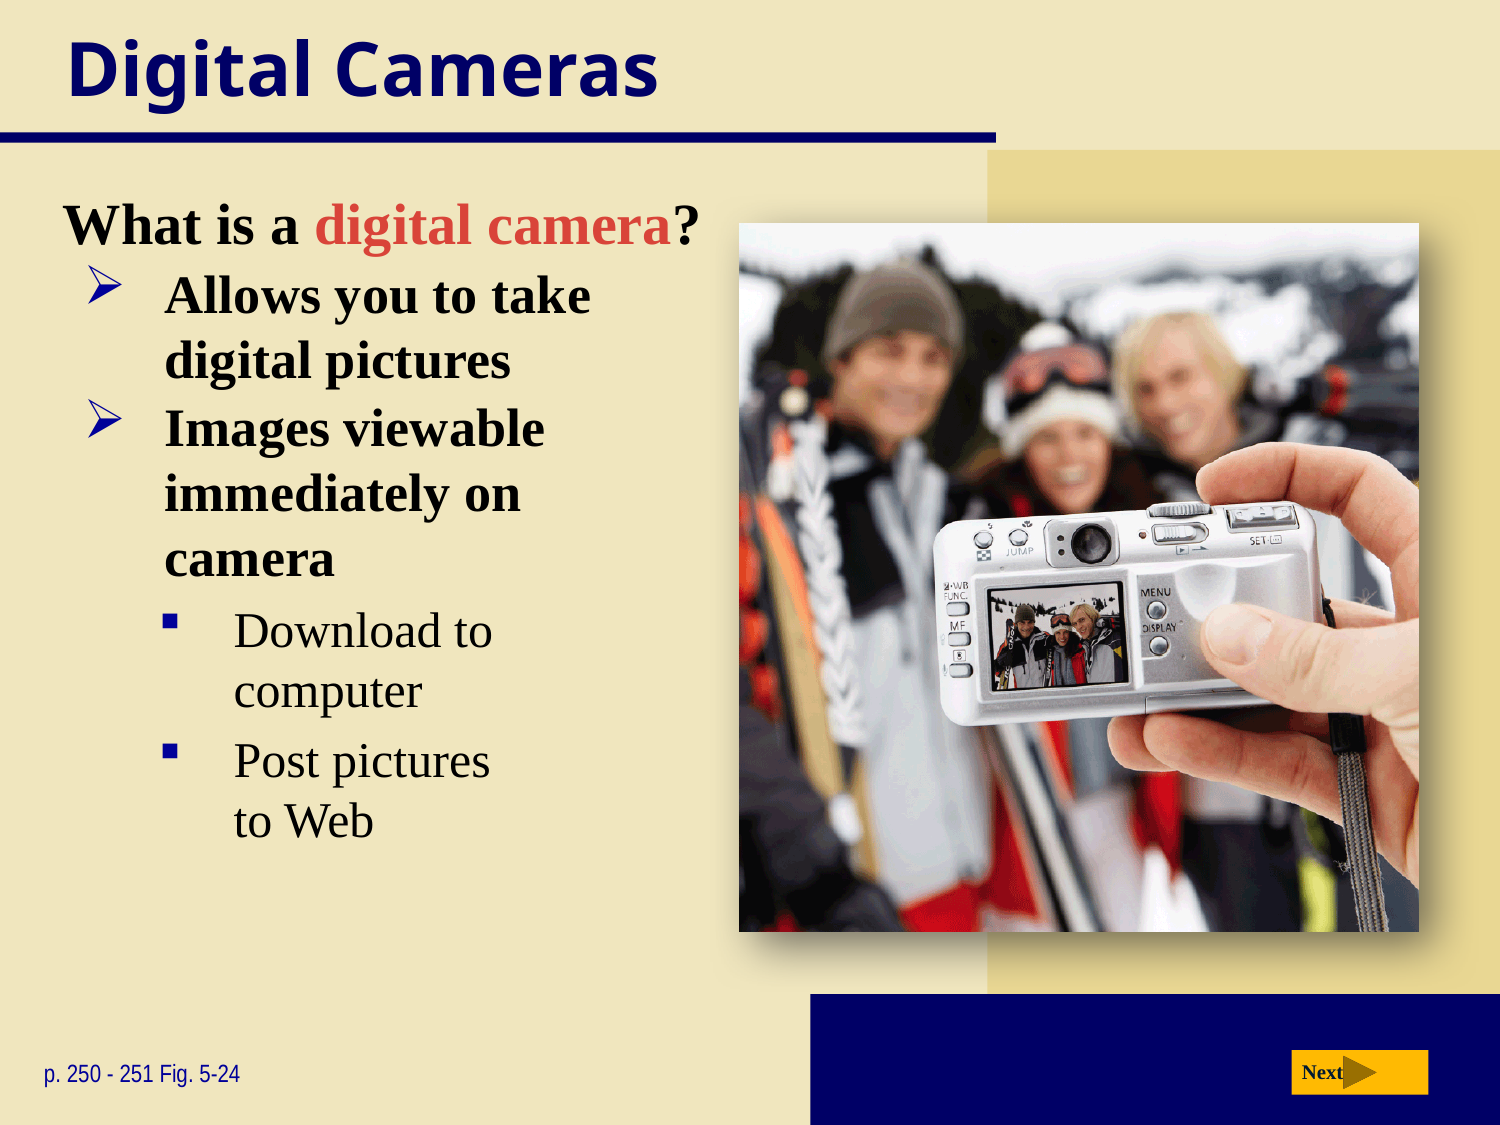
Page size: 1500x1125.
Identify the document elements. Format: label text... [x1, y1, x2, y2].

text_box Allows you to take digital pictures [49, 252, 724, 385]
picture [739, 223, 1419, 932]
list What is a digital camera? [47, 178, 725, 295]
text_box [1286, 1049, 1429, 1095]
text_box p. 250 - 251 Fig. 5-24 [29, 1050, 284, 1095]
text_box Images viewable immediately on camera Download to computer Post pictures to Web [49, 385, 722, 875]
title Digital Cameras [49, 0, 1459, 133]
